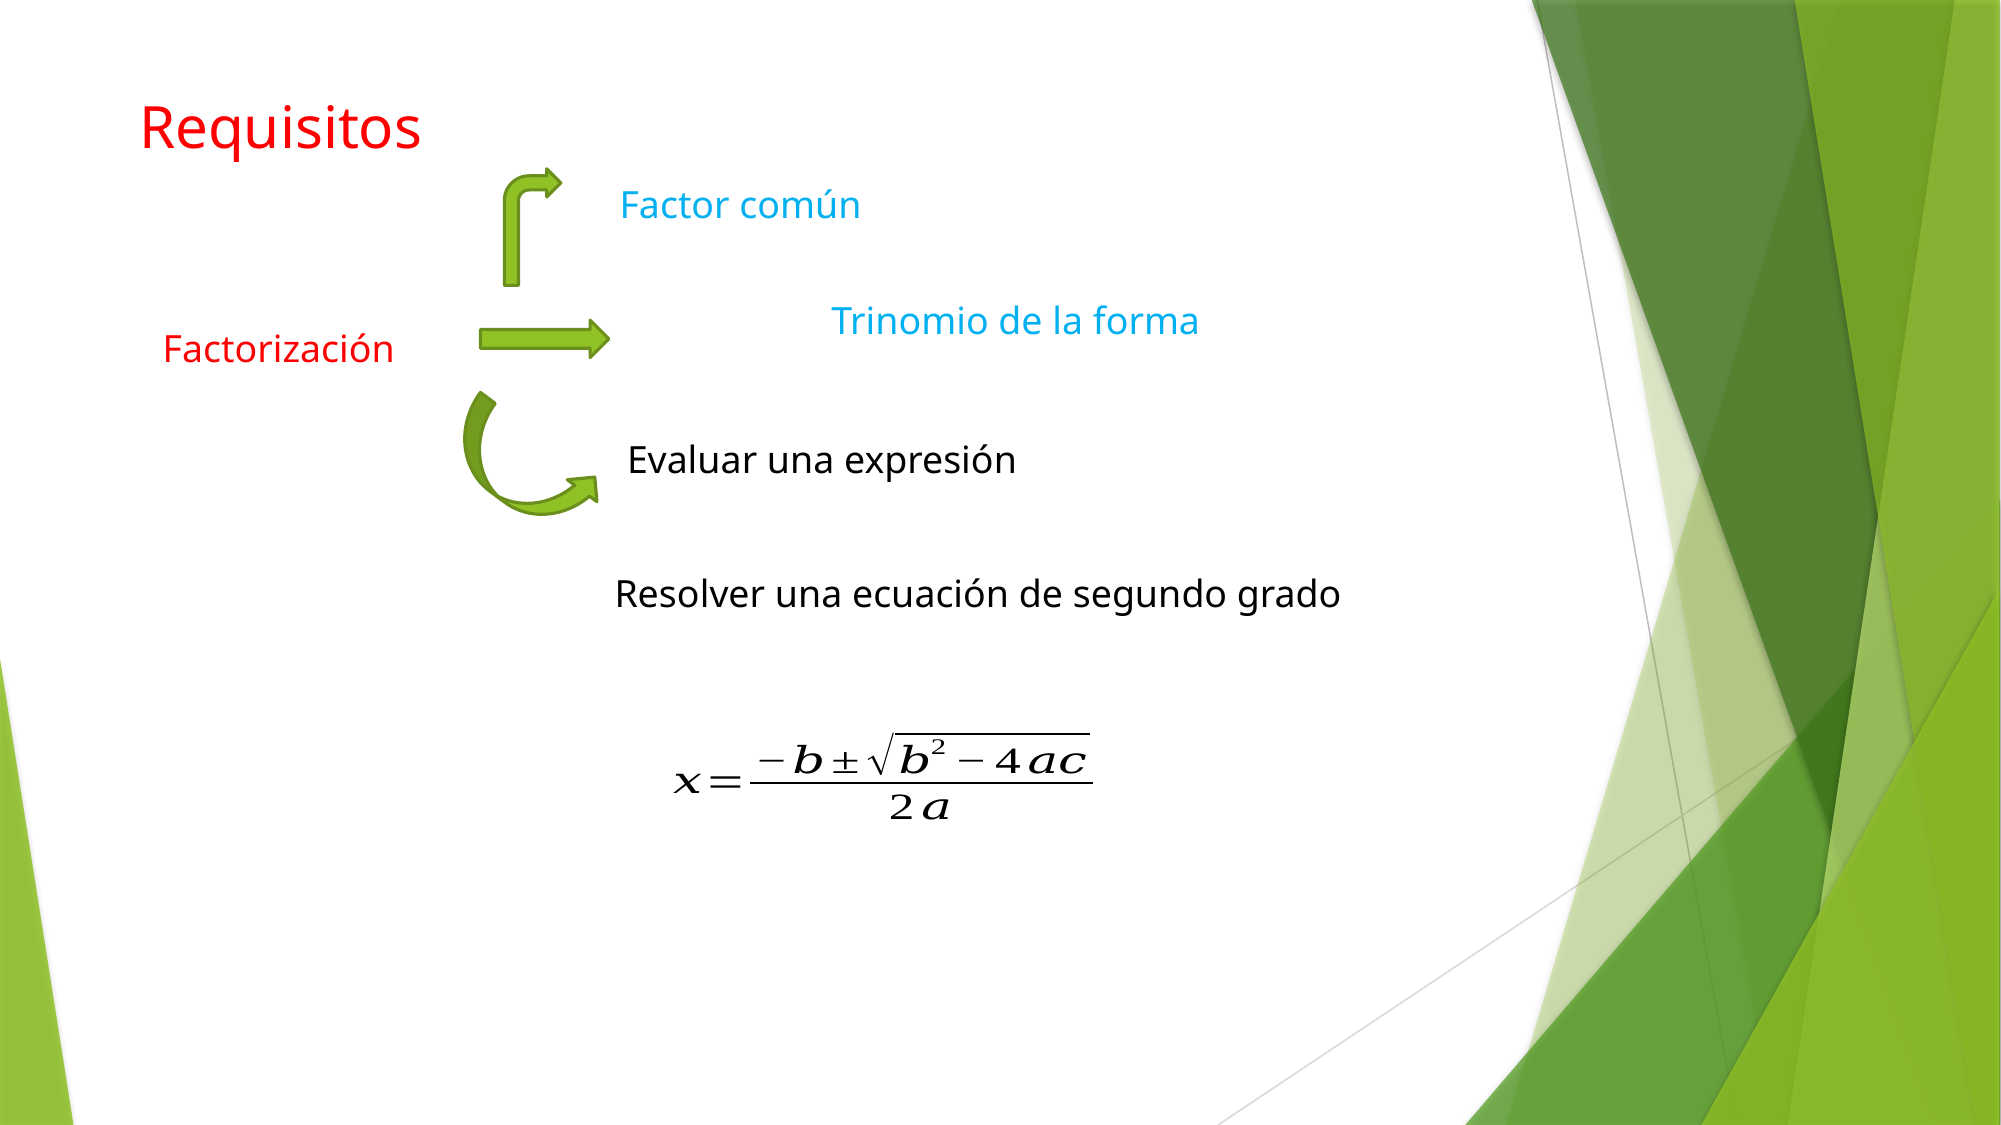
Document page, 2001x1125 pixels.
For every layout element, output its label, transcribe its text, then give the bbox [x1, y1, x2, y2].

text_box Resolver una ecuación de segundo grado [599, 562, 1357, 622]
text_box [463, 390, 599, 516]
text_box Requisitos [124, 83, 632, 168]
text_box [478, 318, 610, 360]
text_box Factorización [147, 317, 420, 378]
text_box Evaluar una expresión [612, 428, 1032, 489]
text_box Factor común [604, 173, 887, 233]
text_box [502, 167, 563, 287]
